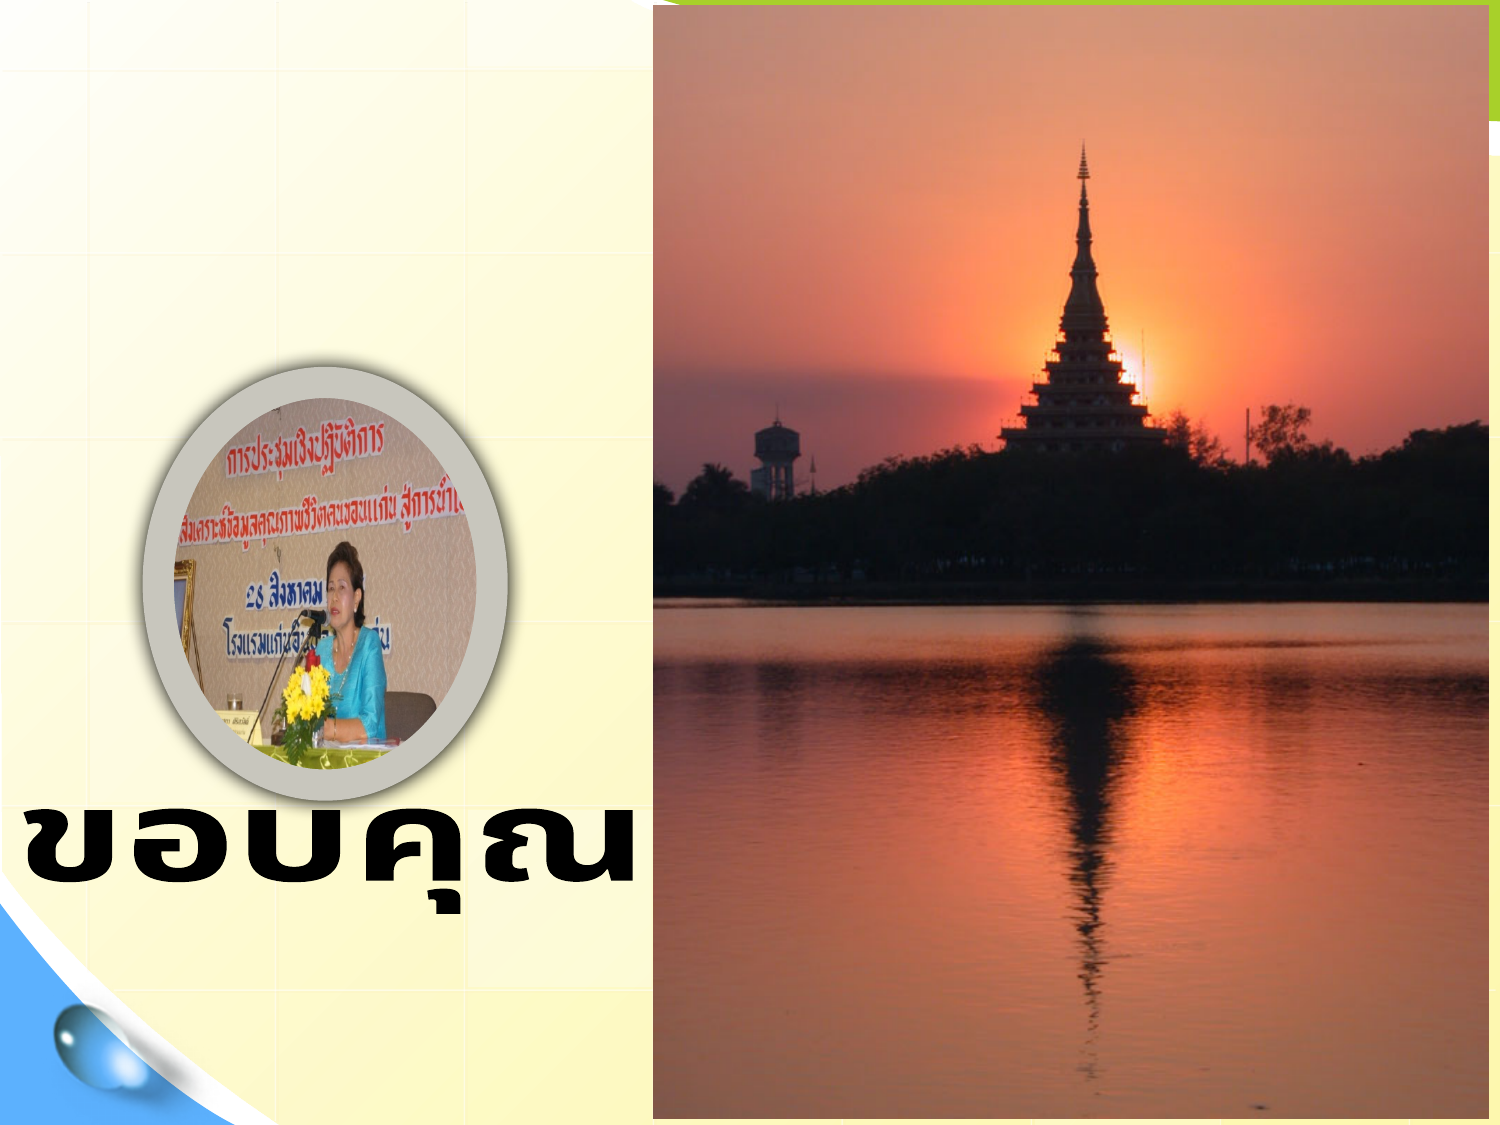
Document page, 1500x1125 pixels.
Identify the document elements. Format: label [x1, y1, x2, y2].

picture [157, 382, 493, 786]
picture [653, 0, 1500, 1120]
picture [0, 918, 230, 1125]
